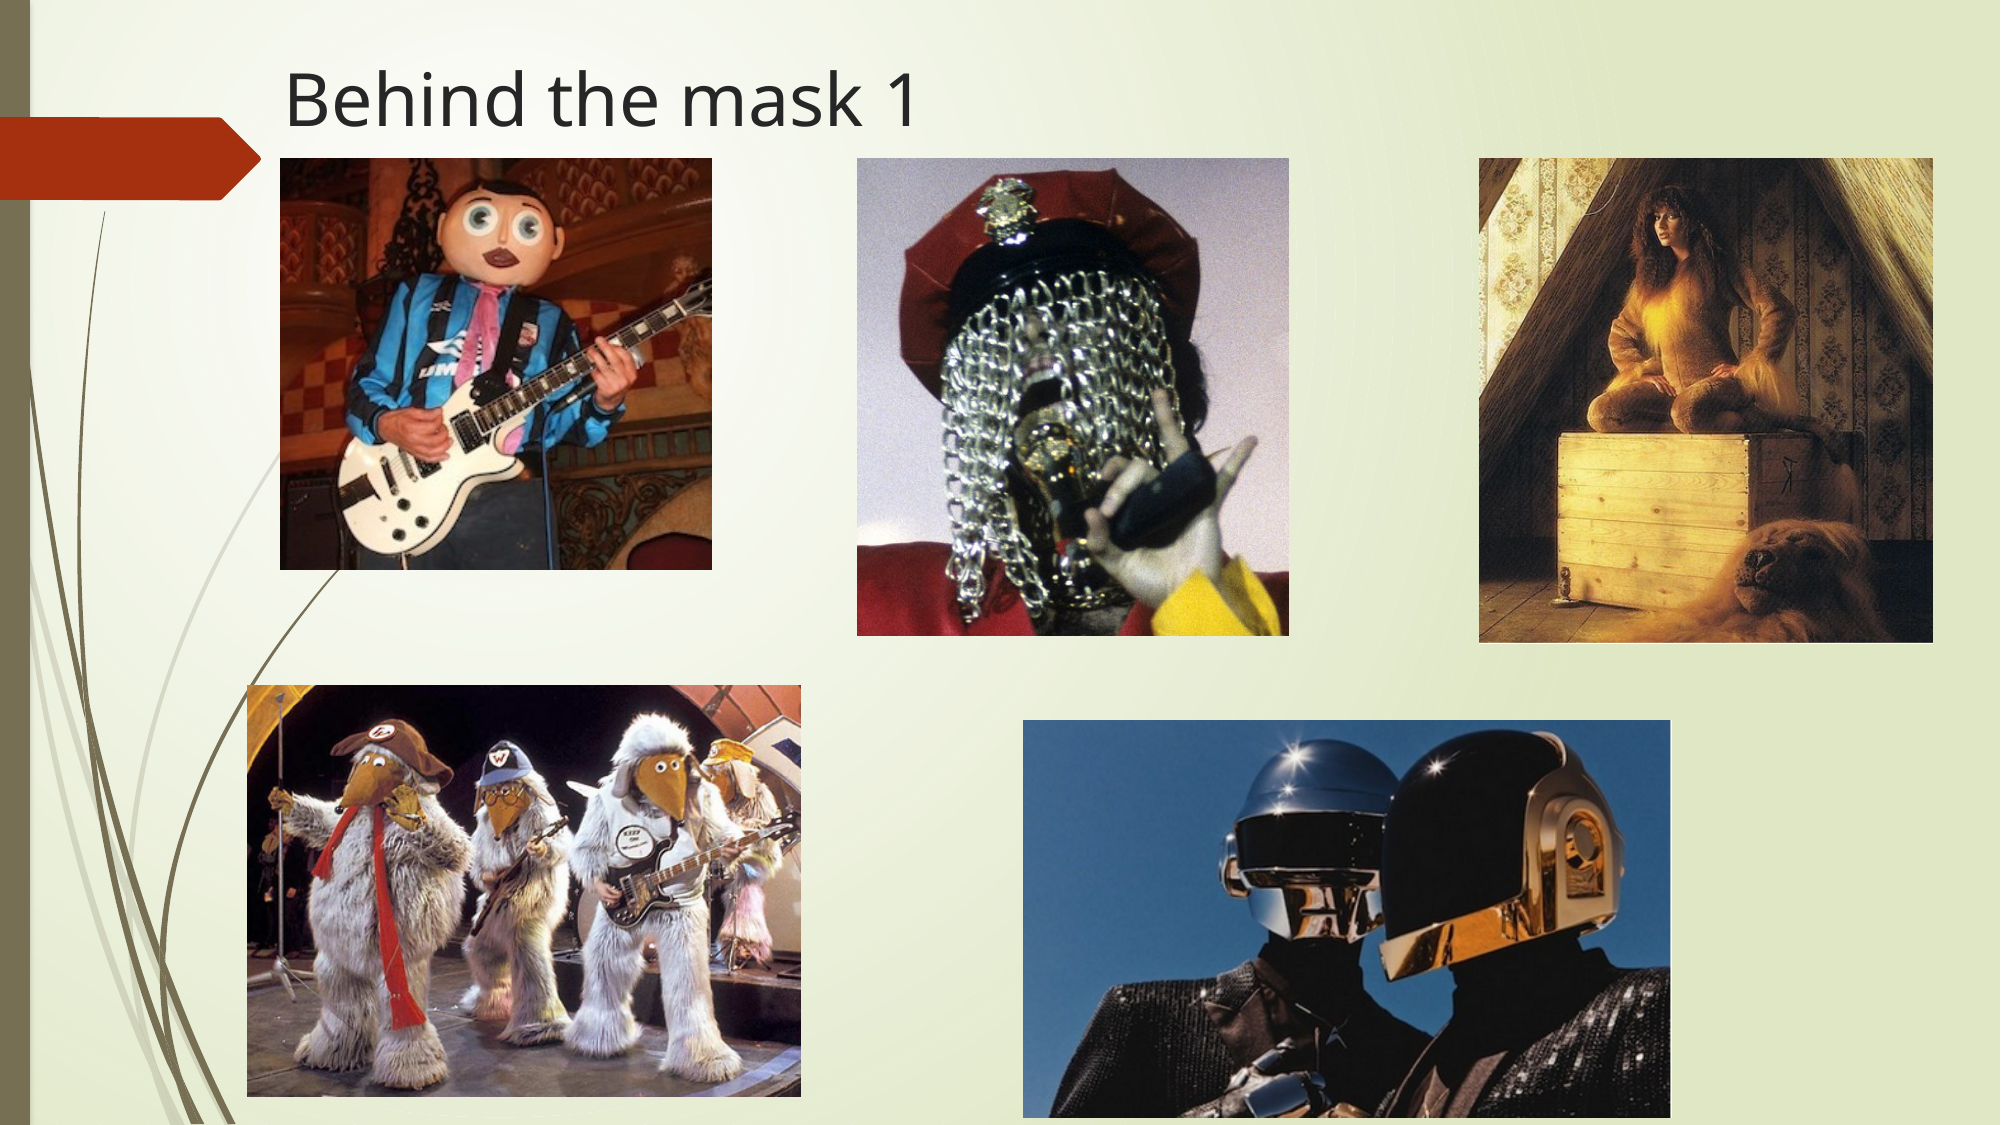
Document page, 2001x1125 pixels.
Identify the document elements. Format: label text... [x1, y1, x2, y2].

picture [856, 157, 1289, 636]
picture [1023, 720, 1672, 1118]
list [280, 157, 712, 570]
picture [247, 685, 801, 1097]
title Behind the mask 1 [269, 45, 1731, 149]
picture [1479, 157, 1933, 644]
